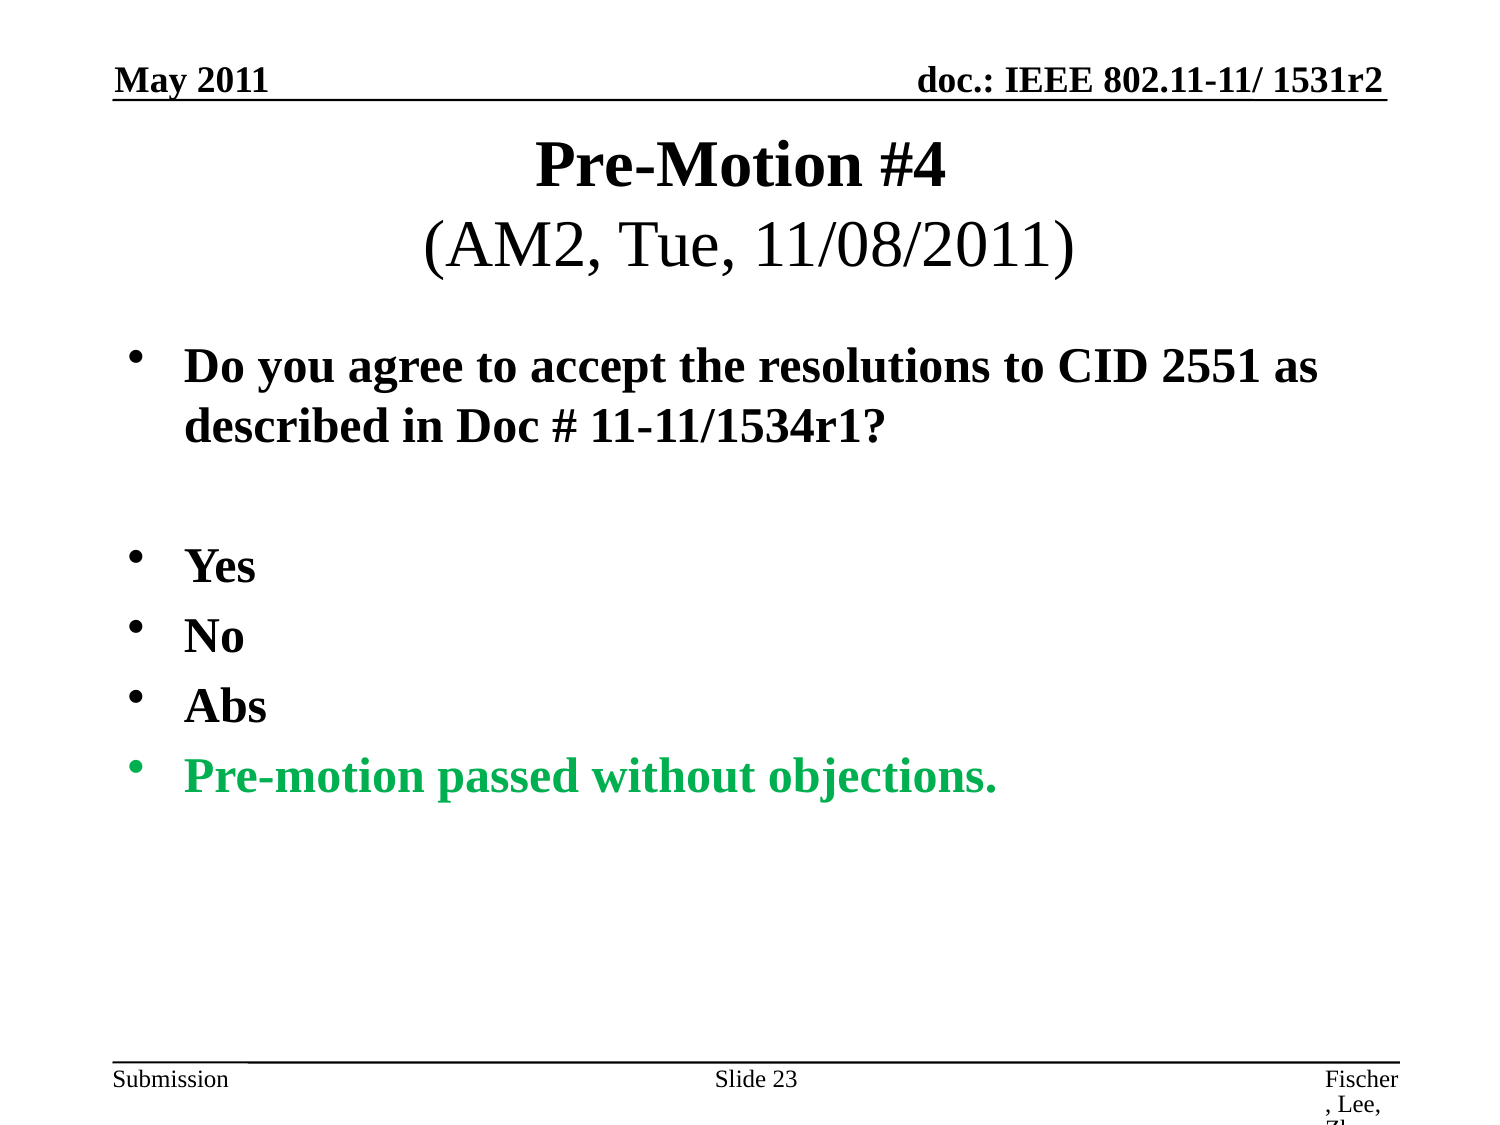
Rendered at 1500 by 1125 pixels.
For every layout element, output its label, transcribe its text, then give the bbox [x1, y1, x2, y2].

title Pre-Motion #4 (AM2, Tue, 11/08/2011) [112, 112, 1388, 288]
footer Fischer, Lee, Zhu [1324, 1061, 1402, 1093]
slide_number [114, 54, 313, 101]
slide_number Slide 23 [712, 1061, 800, 1093]
list Do you agree to accept the resolutions to CID 2551 as described in Doc # 11-11/1534r1? Yes No Abs Pre-motion passed without objections. [112, 324, 1388, 1001]
